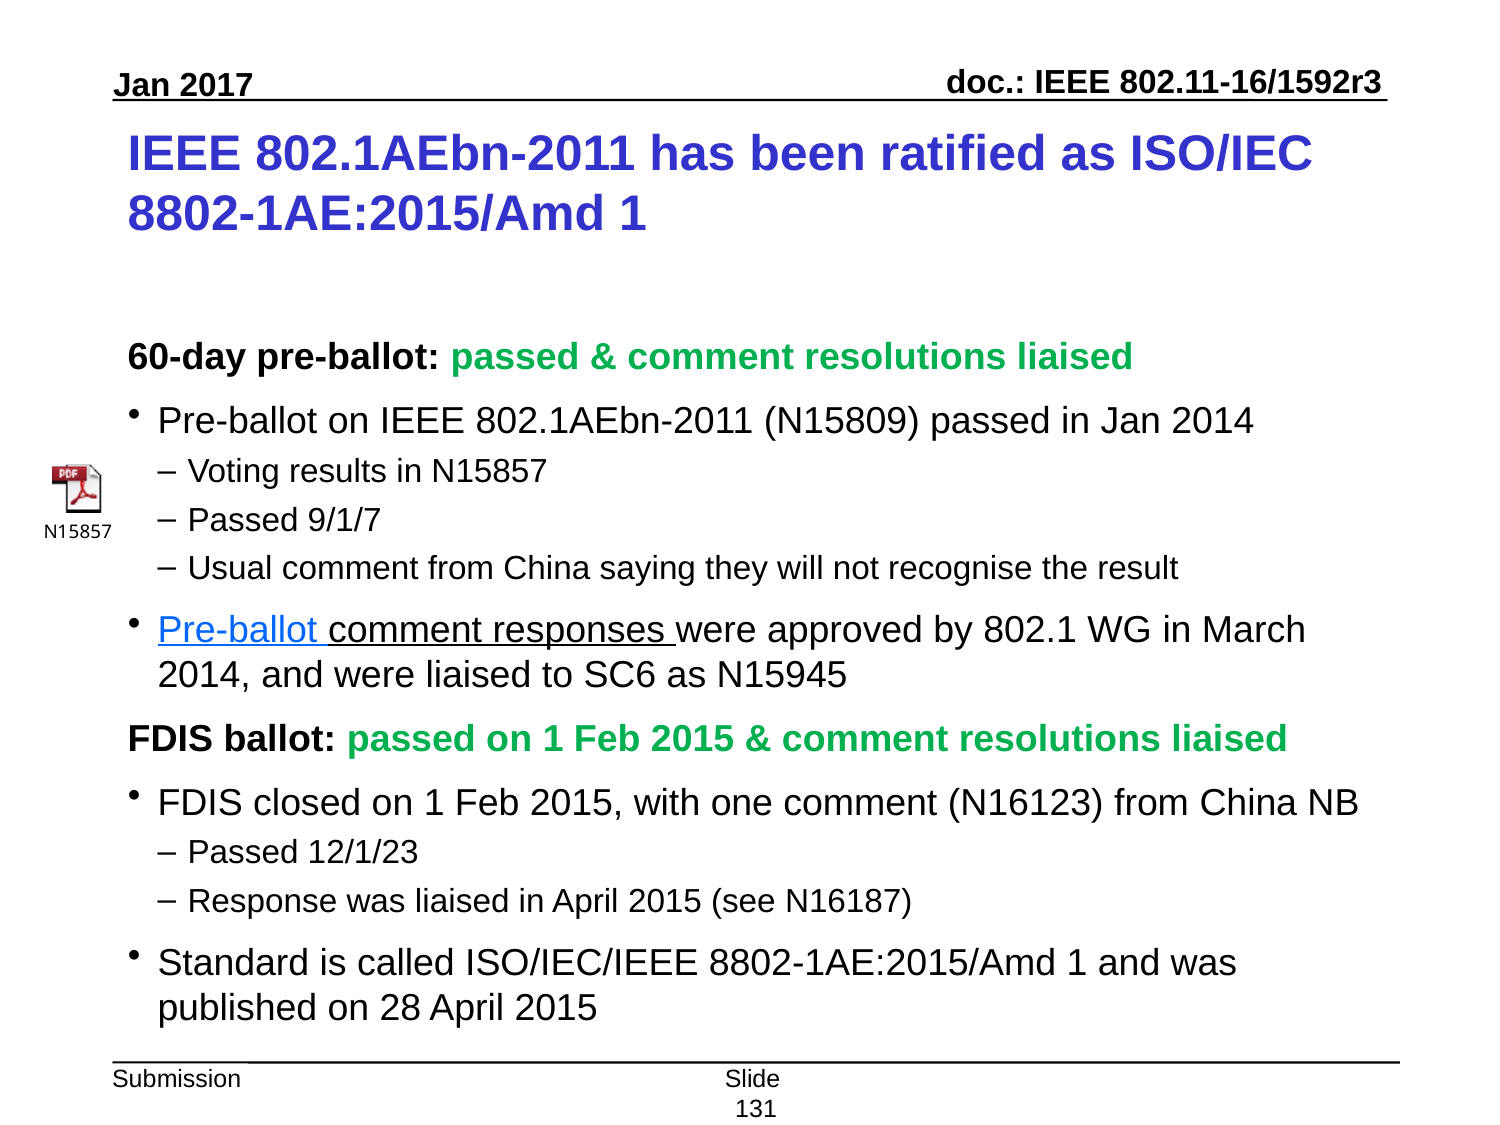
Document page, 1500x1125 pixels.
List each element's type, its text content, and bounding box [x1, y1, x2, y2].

title IEEE 802.1AEbn-2011 has been ratified as ISO/IEC 8802-1AE:2015/Amd 1 [112, 112, 1388, 288]
list 60-day pre-ballot: passed & comment resolutions liaised Pre-ballot on IEEE 802.1AEbn-2011 (N15809) passed in Jan 2014 Voting results in N15857 Passed 9/1/7 Usual comment from China saying they will not recognise the result Pre-ballot comment responses were approved by 802.1 WG in March 2014, and were liaised to SC6 as N15945 FDIS ballot: passed on 1 Feb 2015 & comment resolutions liaised FDIS closed on 1 Feb 2015, with one comment (N16123) from China NB Passed 12/1/23 Response was liaised in April 2015 (see N16187) Standard is called ISO/IEC/IEEE 8802-1AE:2015/Amd 1 and was published on 28 April 2015 [112, 324, 1388, 1000]
slide_number Slide 131 [709, 1061, 803, 1093]
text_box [2, 462, 154, 590]
